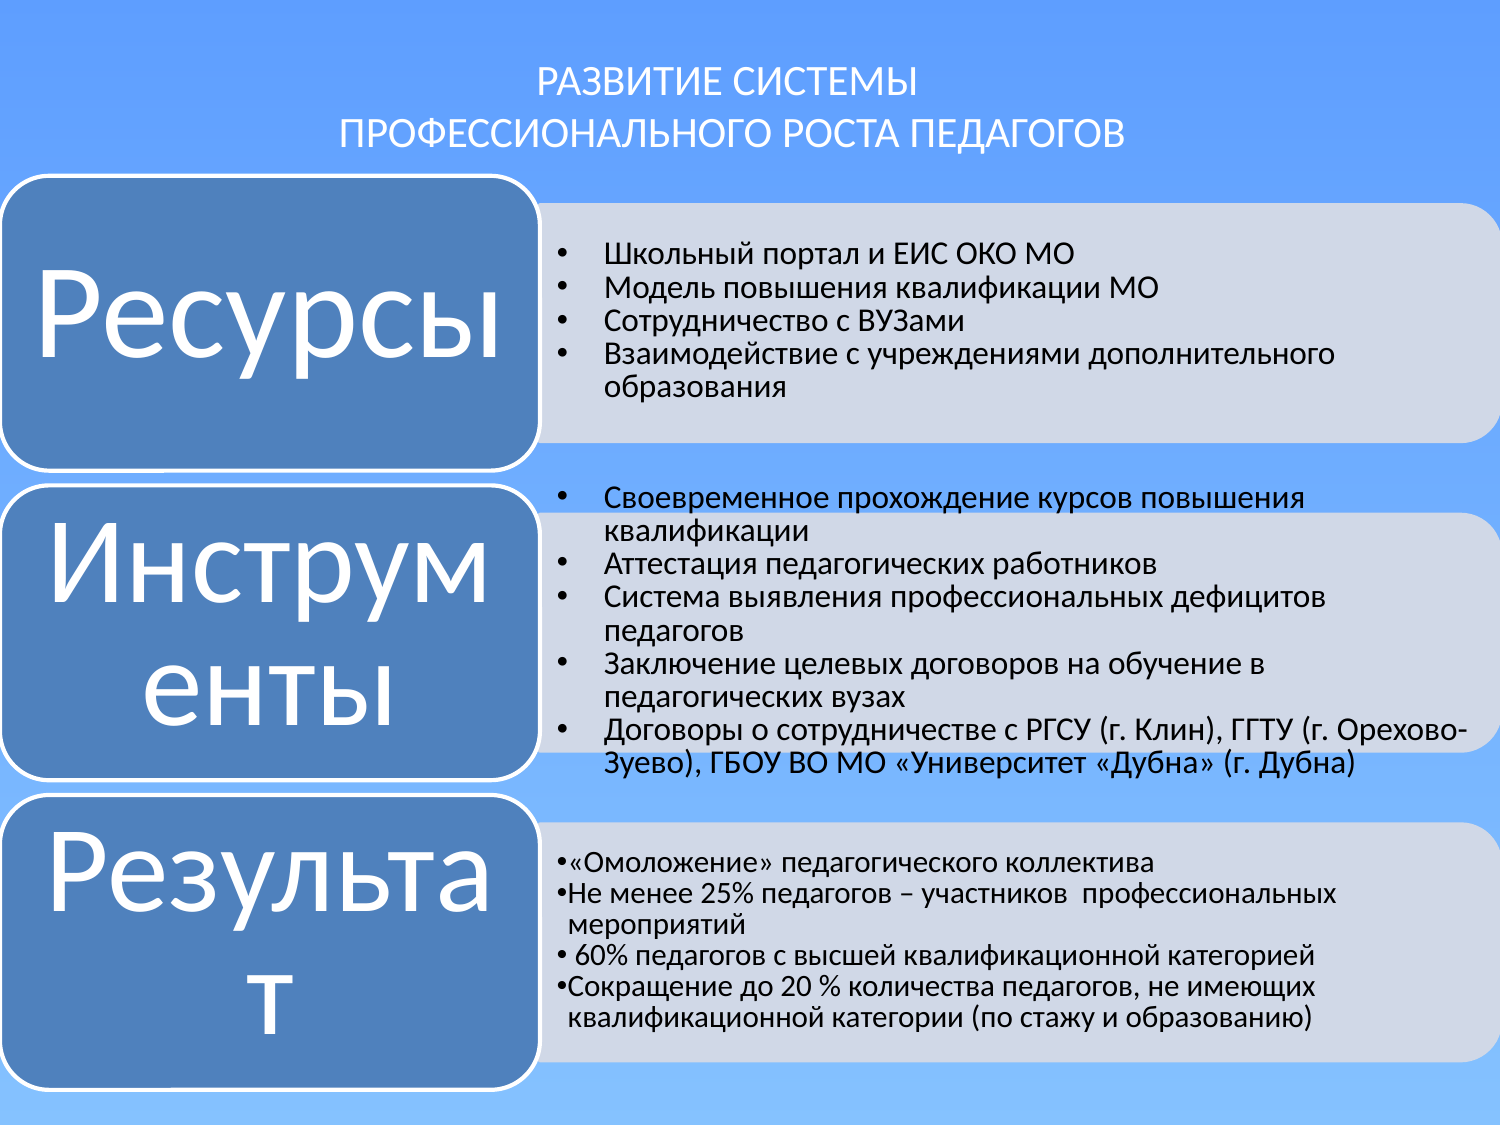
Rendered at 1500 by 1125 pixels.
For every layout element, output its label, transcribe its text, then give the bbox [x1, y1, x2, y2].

title РАЗВИТИЕ СИСТЕМЫ ПРОФЕССИОНАЛЬНОГО РОСТА ПЕДАГОГОВ [0, 45, 1465, 164]
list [0, 175, 1500, 1091]
